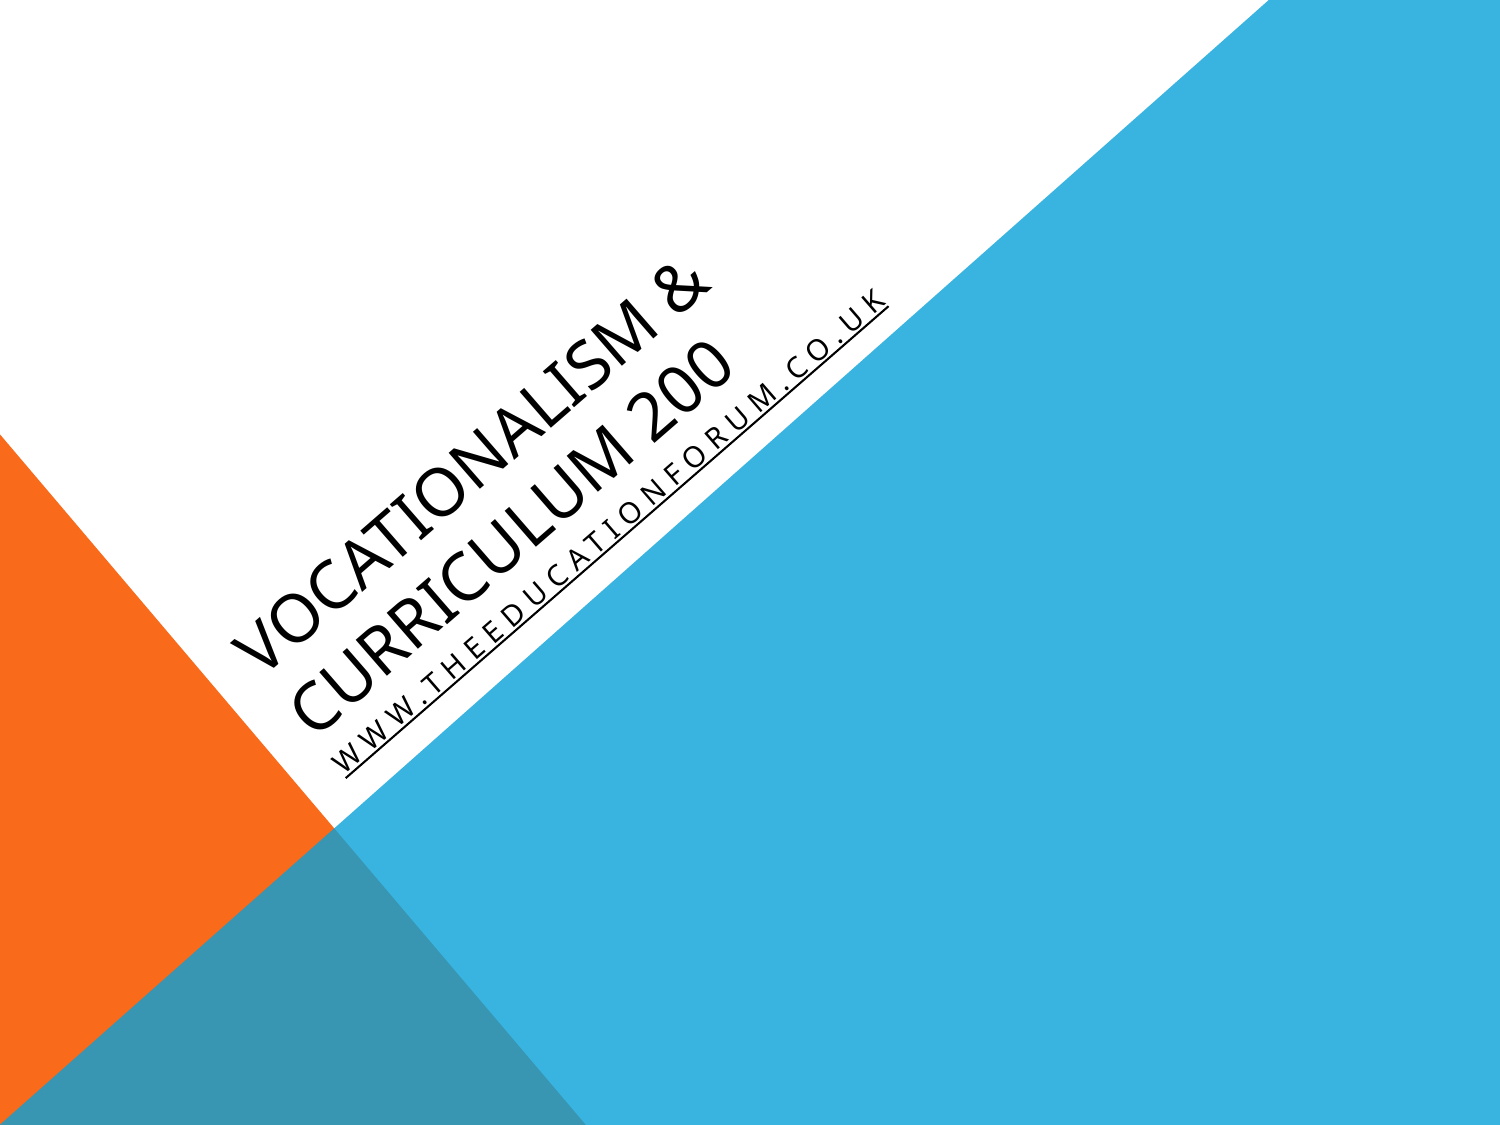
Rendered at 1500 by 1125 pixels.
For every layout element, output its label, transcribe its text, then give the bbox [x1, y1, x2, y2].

subtitle www.theeducationforum.co.uk [312, 61, 1154, 804]
title Vocationalism & Curriculum 200 [182, 4, 1012, 761]
